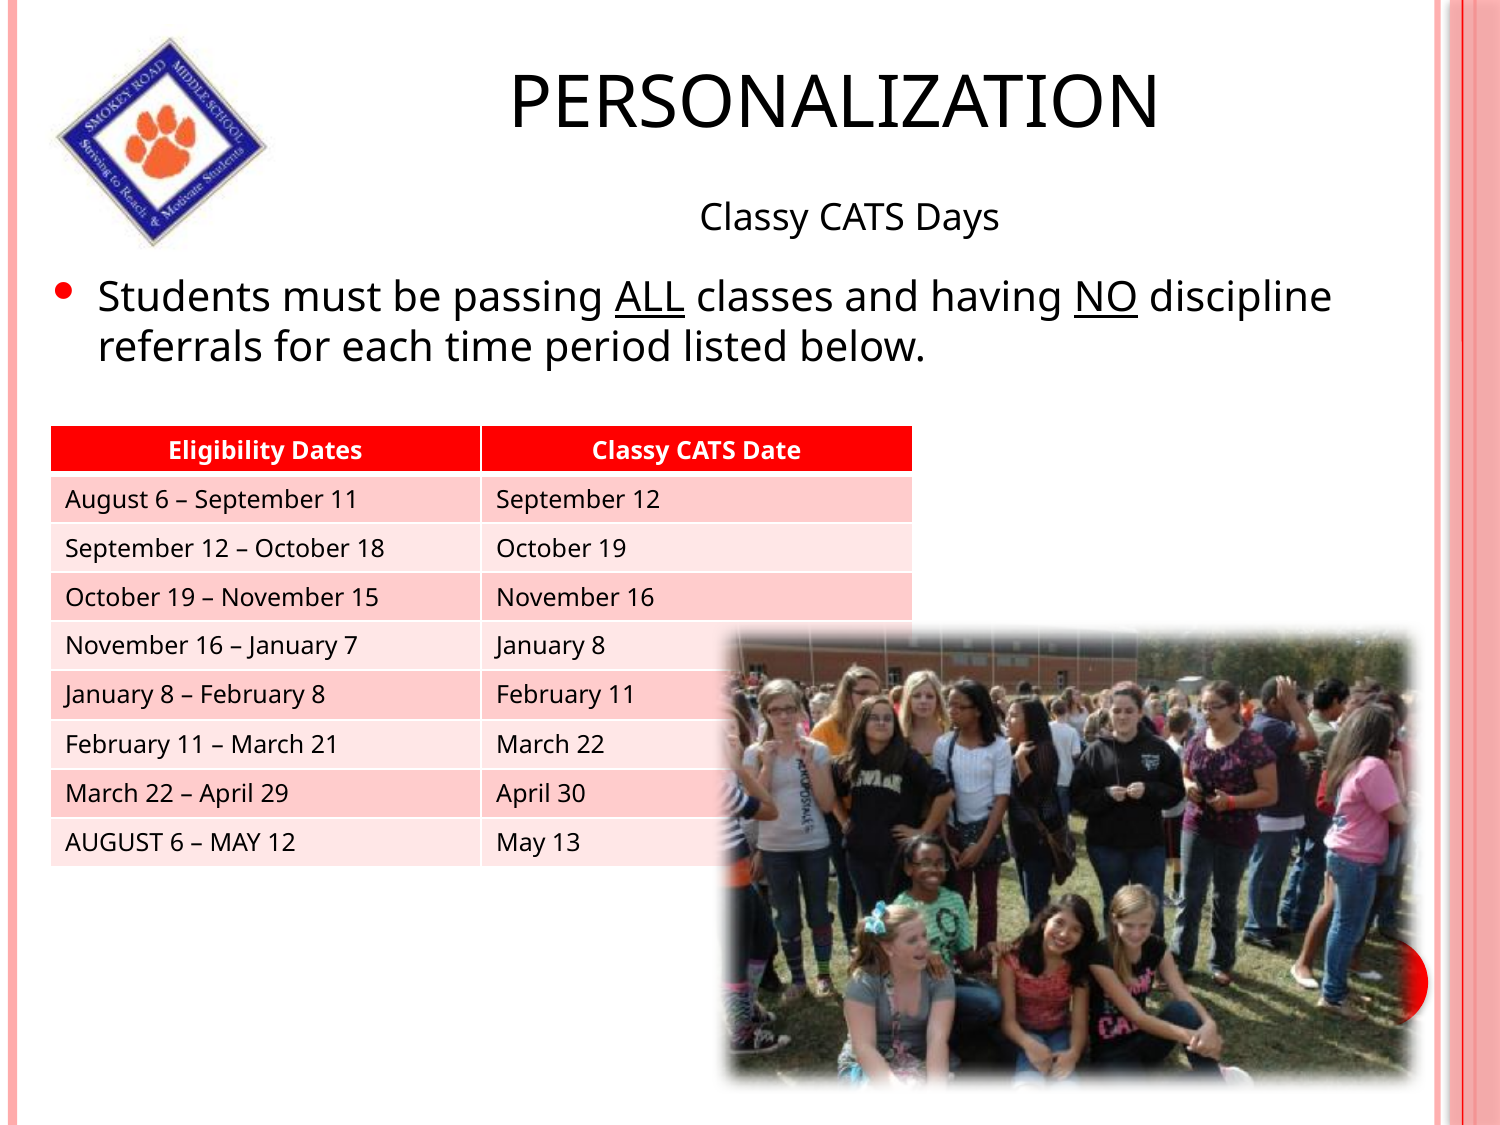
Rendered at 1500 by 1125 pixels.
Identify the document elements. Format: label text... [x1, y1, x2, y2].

table_cell August 6 – September 11 [51, 477, 480, 522]
table_cell AUGUST 6 – MAY 12 [51, 819, 480, 866]
table_cell September 12 – October 18 [51, 524, 480, 571]
table_cell February 11 [482, 671, 706, 719]
table_cell February 11 – March 21 [51, 721, 480, 768]
table_cell November 16 [482, 573, 912, 620]
table_cell October 19 [482, 524, 912, 571]
table_cell January 8 [482, 622, 707, 669]
table_cell March 22 – April 29 [51, 770, 480, 817]
table_cell April 30 [482, 770, 706, 817]
picture [711, 620, 1426, 1096]
table_header Eligibility Dates [51, 426, 480, 471]
table_header Classy CATS Date [482, 426, 912, 471]
table_cell January 8 – February 8 [51, 671, 480, 719]
table_cell May 13 [482, 819, 706, 866]
text_box Classy CATS Days [537, 186, 1163, 246]
table_cell September 12 [482, 477, 912, 522]
table_cell October 19 – November 15 [51, 573, 480, 620]
picture [36, 24, 288, 271]
list Students must be passing ALL classes and having NO discipline referrals for each time period listed below. [37, 262, 1463, 388]
title Personalization [290, 24, 1414, 150]
table_cell March 22 [482, 721, 706, 768]
table_cell November 16 – January 7 [51, 622, 480, 669]
